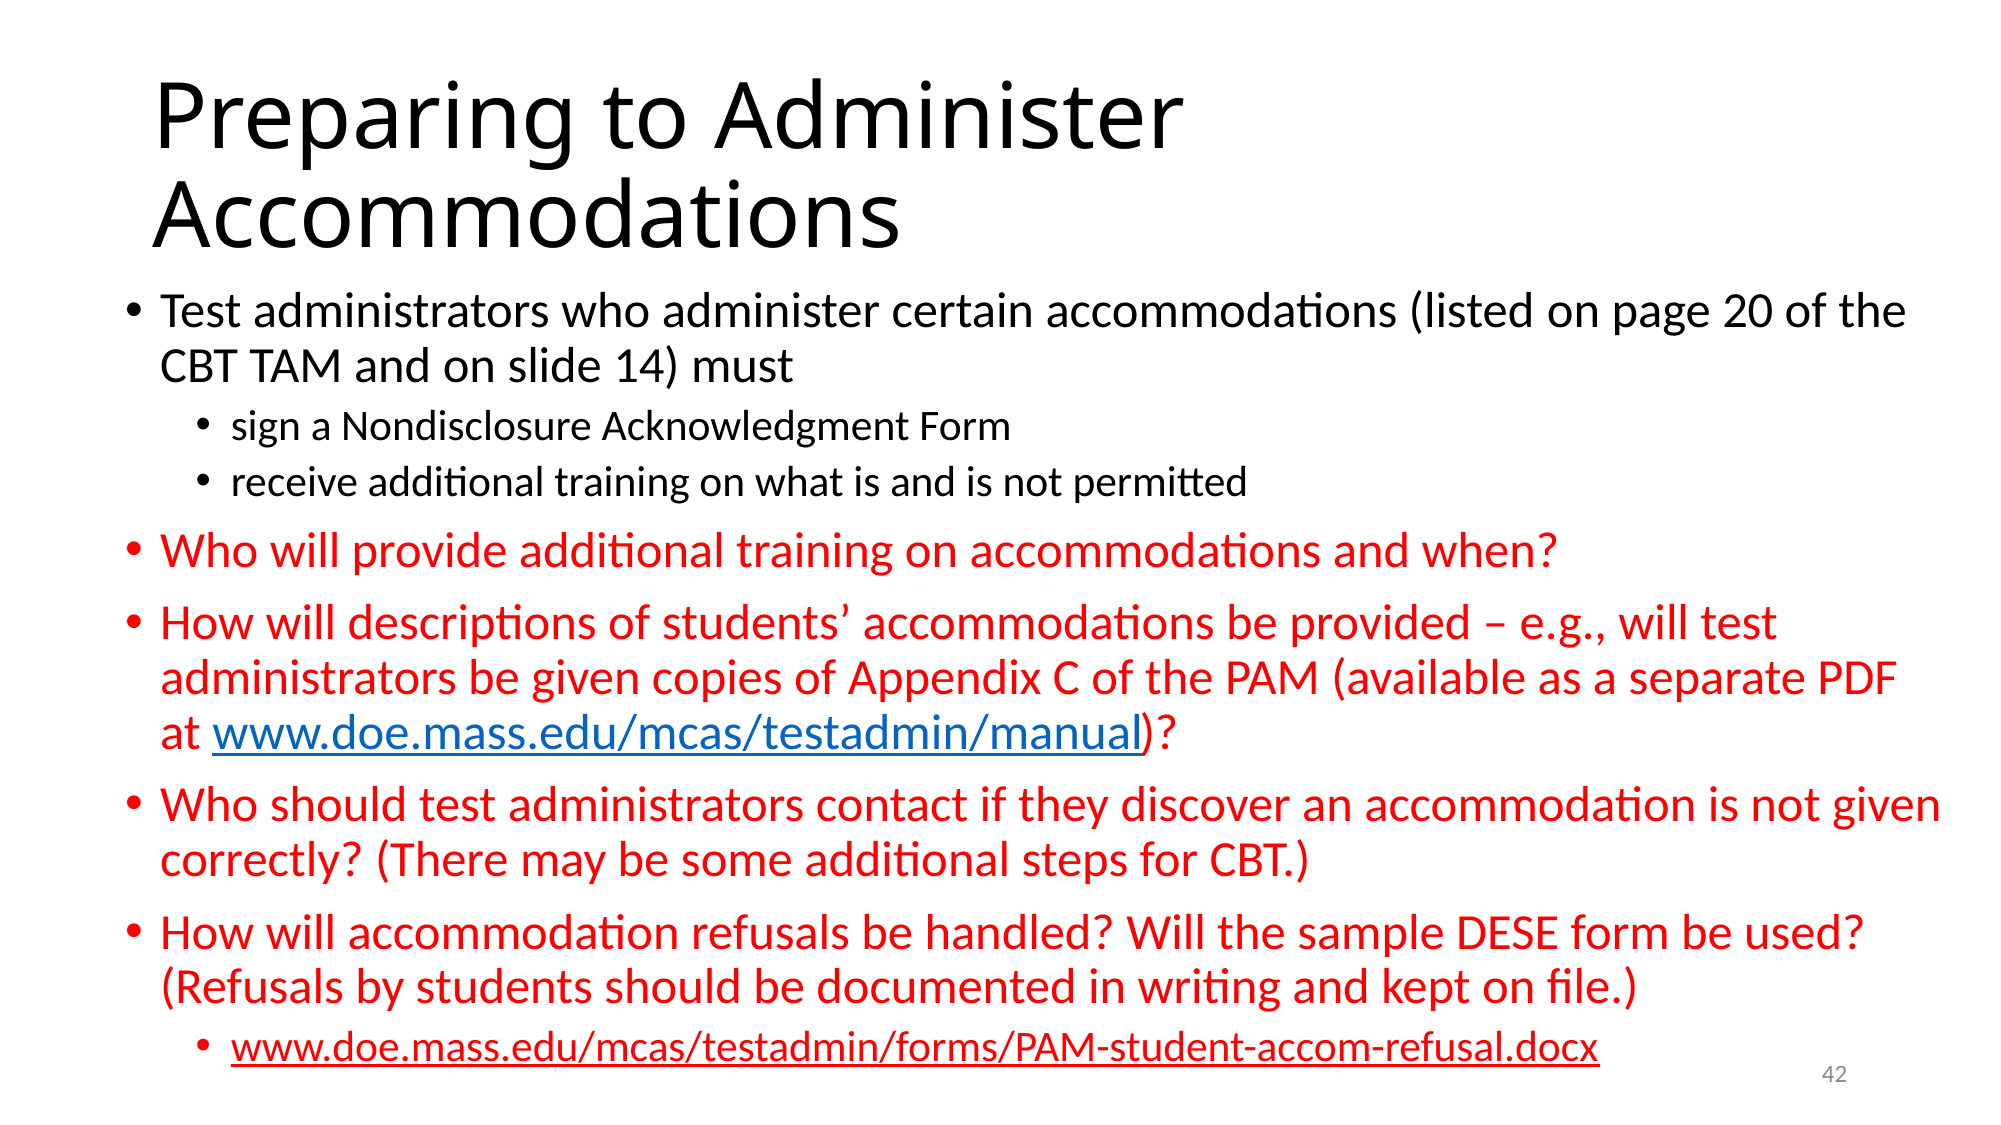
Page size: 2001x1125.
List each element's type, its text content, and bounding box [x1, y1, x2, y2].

slide_number 41 [1412, 1042, 1863, 1103]
title Preparing to Administer Accommodations [137, 59, 1912, 276]
list Test administrators who administer certain accommodations (listed on page 20 of the CBT TAM and on slide 14) must sign a Nondisclosure Acknowledgment Form receive additional training on what is and is not permitted Who will provide additional training on accommodations and when? How will descriptions of students’ accommodations be provided – e.g., will test administrators be given copies of Appendix C of the PAM (available as a separate PDF at www.doe.mass.edu/mcas/testadmin/manual)? Who should test administrators contact if they discover an accommodation is not given correctly? (There may be some additional steps for CBT.) How will accommodation refusals be handled? Will the sample DESE form be used? (Refusals by students should be documented in writing and kept on file.) www.doe.mass.edu/mcas/testadmin/forms/PAM-student-accom-refusal.docx [110, 276, 1959, 1083]
